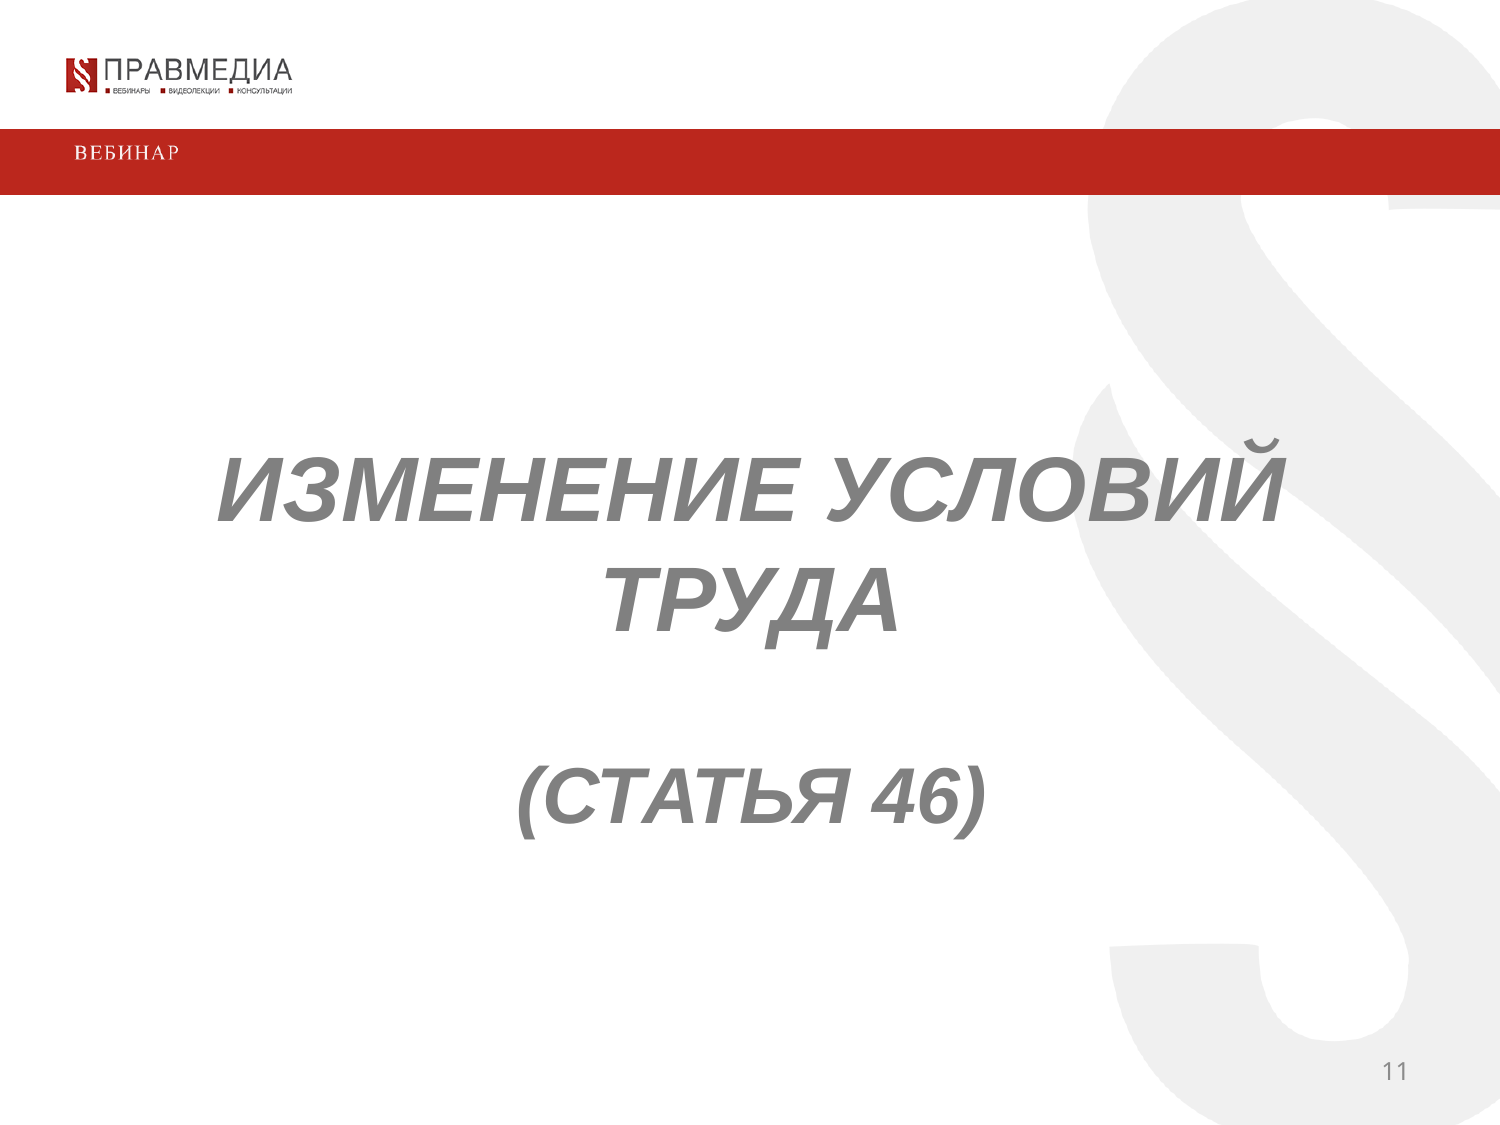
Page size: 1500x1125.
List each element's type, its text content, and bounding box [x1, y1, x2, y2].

picture [0, 0, 1500, 1125]
slide_number 11 [1074, 1042, 1425, 1103]
text_box ИЗМЕНЕНИЕ УСЛОВИЙ ТРУДА (СТАТЬЯ 46) [41, 276, 1463, 927]
